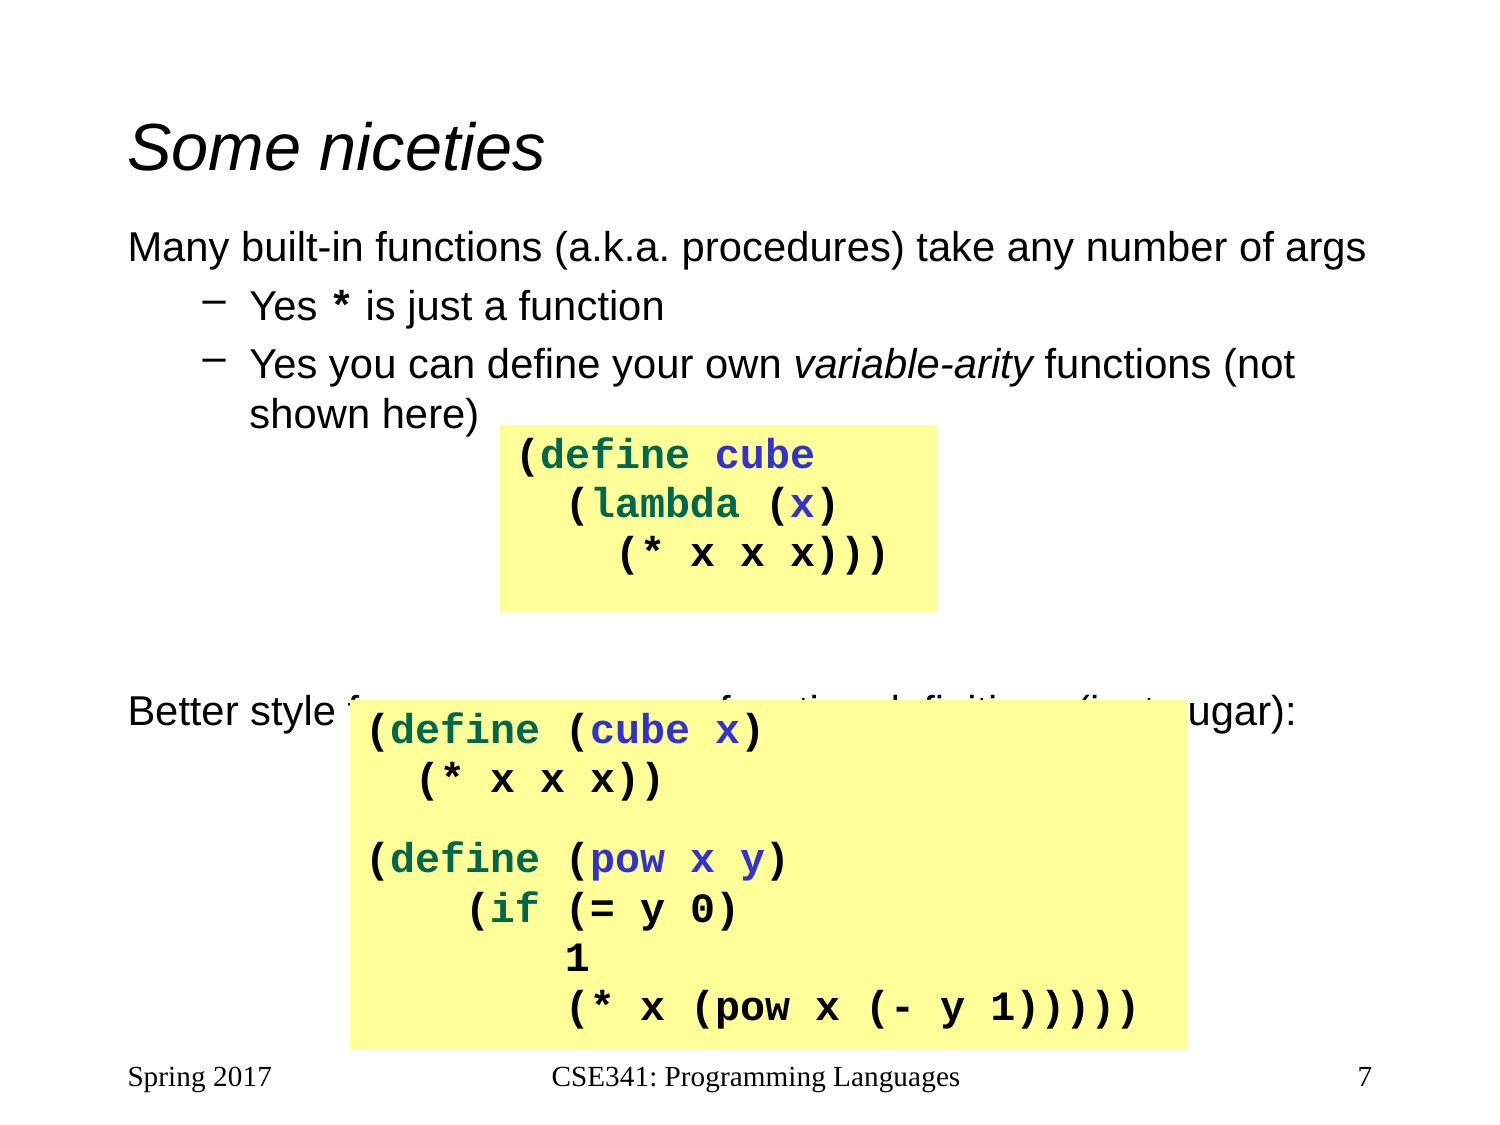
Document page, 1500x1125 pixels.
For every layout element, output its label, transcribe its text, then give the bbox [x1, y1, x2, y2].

text_box (define (cube x) (* x x x)) (define (pow x y) (if (= y 0) 1 (* x (pow x (- y 1))))) [349, 699, 1188, 1050]
slide_number 7 [1074, 1049, 1388, 1125]
footer CSE341: Programming Languages [474, 1050, 1038, 1125]
list Many built-in functions (a.k.a. procedures) take any number of args Yes * is just a function Yes you can define your own variable-arity functions (not shown here) Better style for non-anonymous function definitions (just sugar): [112, 212, 1413, 1026]
text_box (define cube (lambda (x) (* x x x))) [499, 425, 938, 613]
slide_number Spring 2017 [112, 1049, 426, 1125]
title Some niceties [112, 49, 1388, 212]
